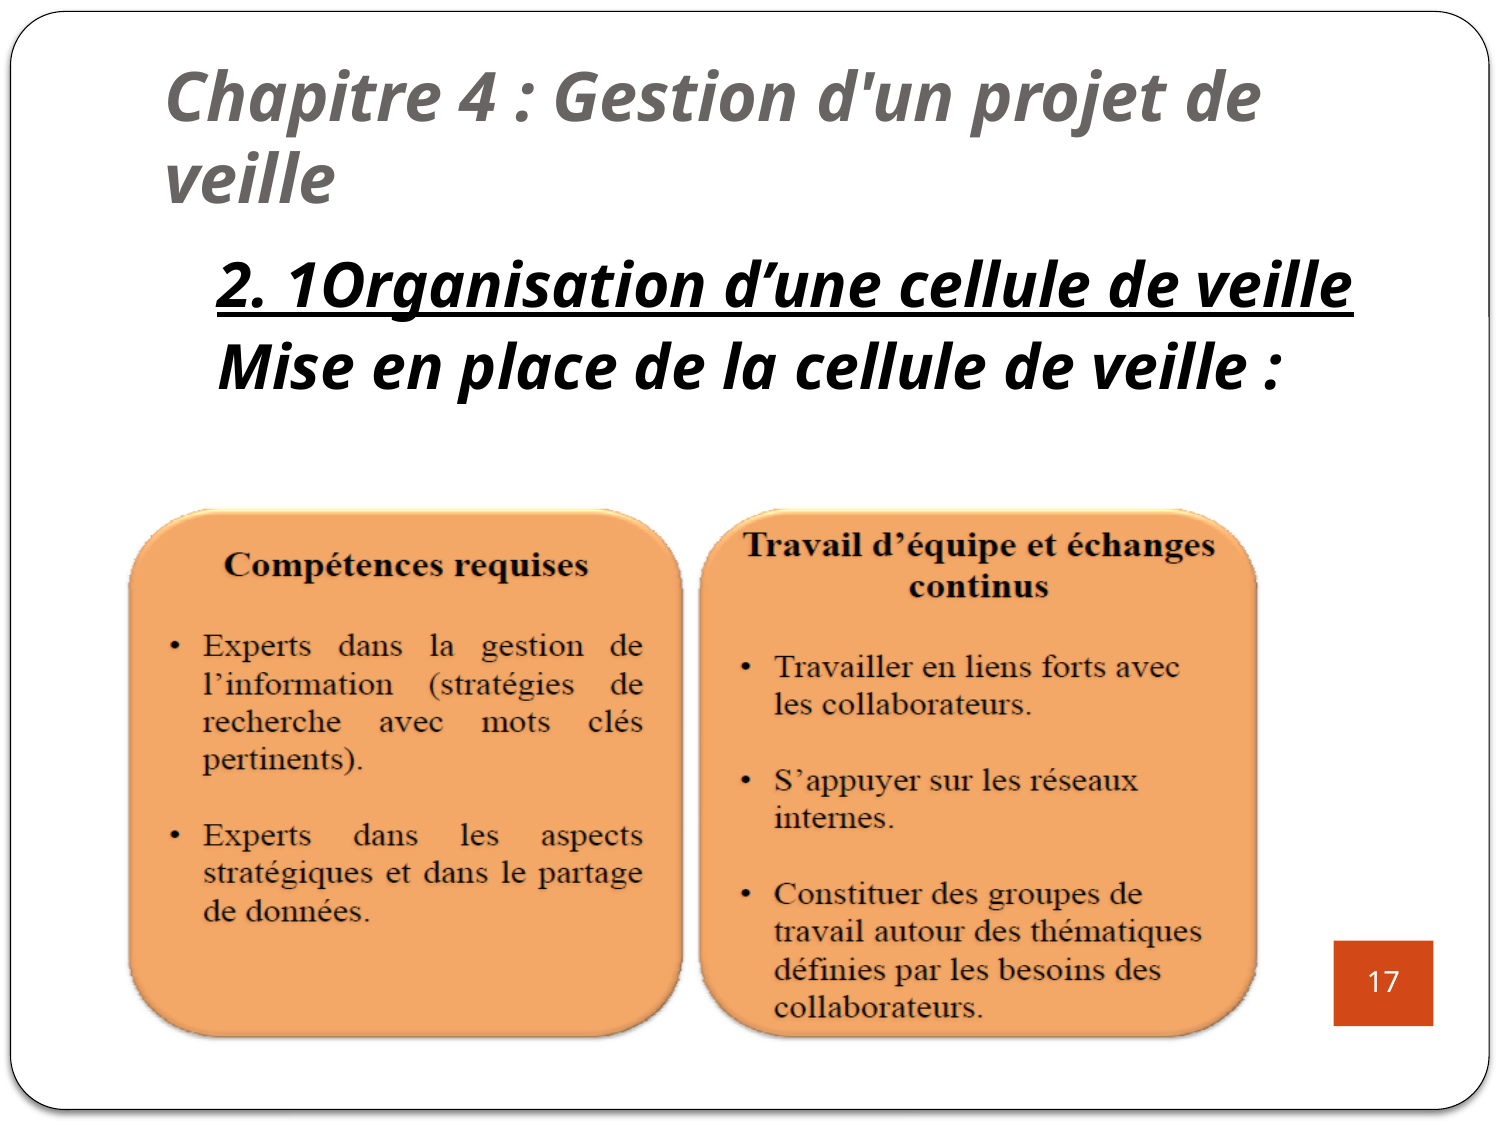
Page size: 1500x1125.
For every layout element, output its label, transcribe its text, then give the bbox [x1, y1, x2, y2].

picture [100, 469, 1306, 1059]
title Chapitre 4 : Gestion d'un projet de veille [150, 45, 1425, 233]
list 2. 1Organisation d’une cellule de veille Mise en place de la cellule de veille : [150, 237, 1425, 988]
slide_number 17 [1333, 940, 1434, 1027]
